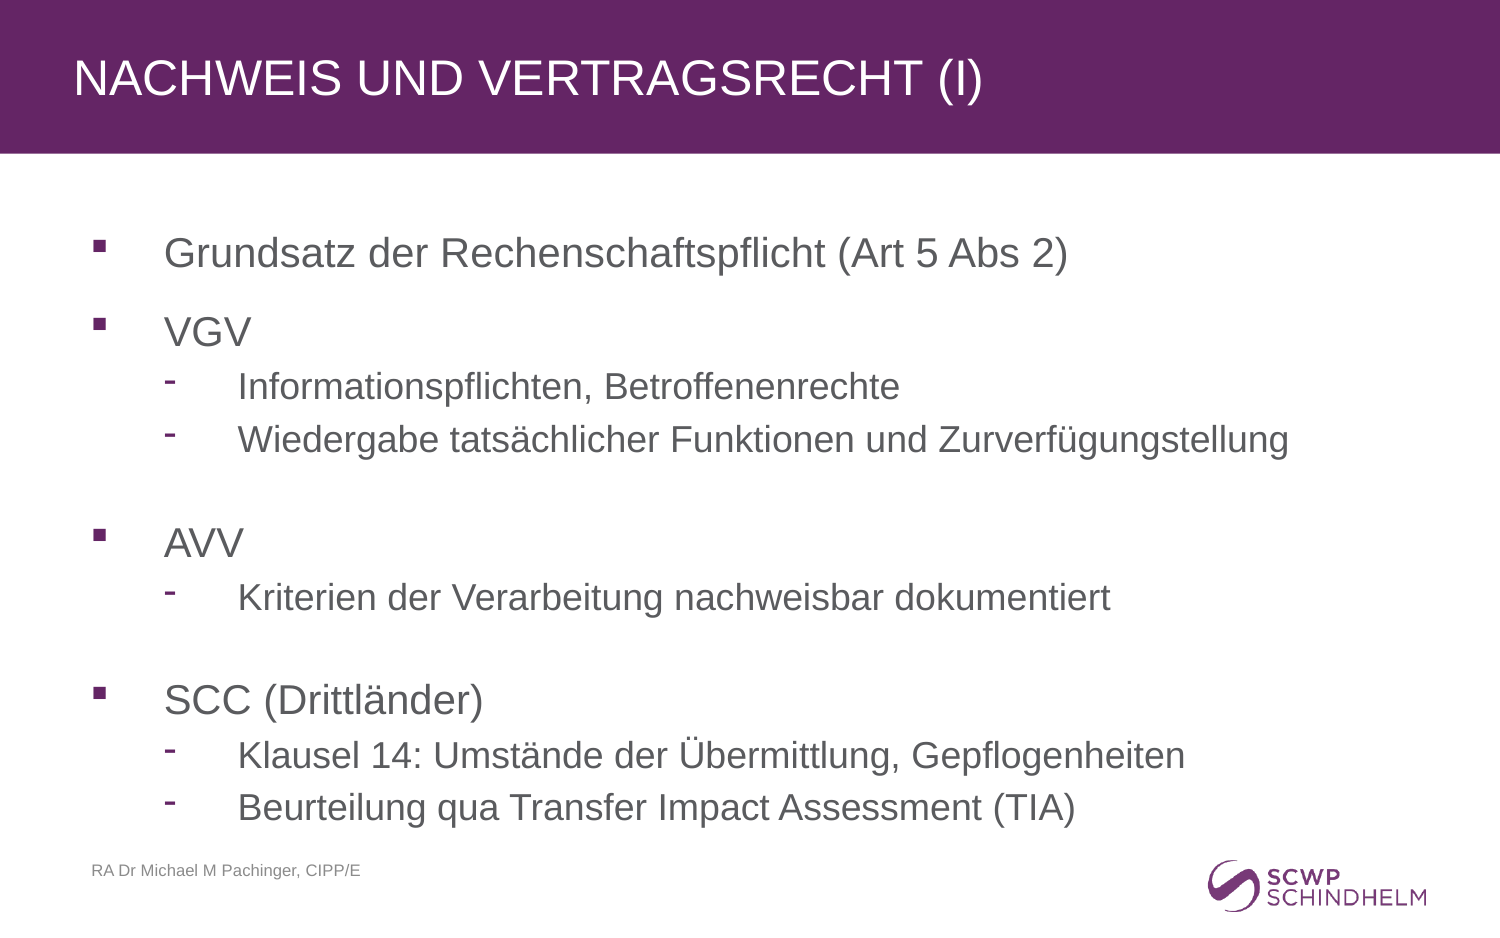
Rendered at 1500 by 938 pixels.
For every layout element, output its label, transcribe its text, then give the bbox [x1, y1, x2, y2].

picture [1207, 858, 1426, 912]
text_box RA Dr Michael M Pachinger, CIPP/E [76, 852, 552, 902]
title Nachweis und Vertragsrecht (I) [0, 0, 1500, 154]
list Grundsatz der Rechenschaftspflicht (Art 5 Abs 2) VGV Informationspflichten, Betroffenenrechte Wiedergabe tatsächlicher Funktionen und Zurverfügungstellung AVV Kriterien der Verarbeitung nachweisbar dokumentiert SCC (Drittländer) Klausel 14: Umstände der Übermittlung, Gepflogenheiten Beurteilung qua Transfer Impact Assessment (TIA) [74, 218, 1426, 838]
